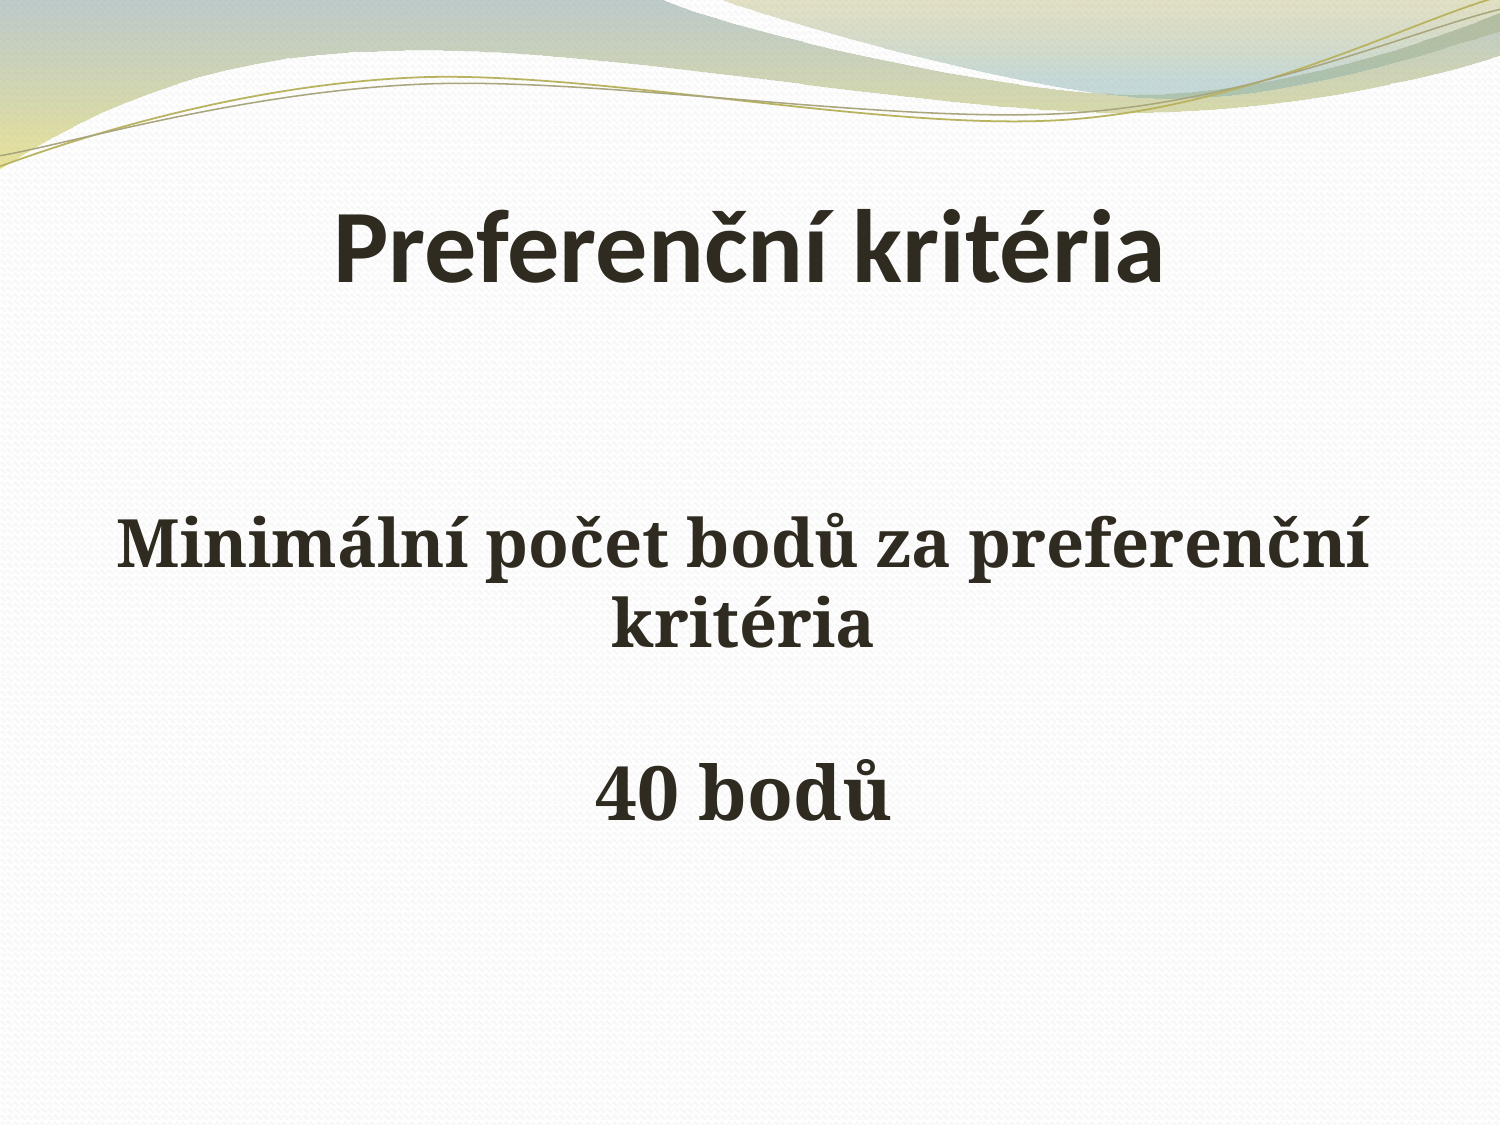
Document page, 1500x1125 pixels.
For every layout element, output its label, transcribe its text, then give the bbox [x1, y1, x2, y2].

title Preferenční kritéria [75, 115, 1425, 303]
list Minimální počet bodů za preferenční kritéria 40 bodů [53, 349, 1436, 1071]
